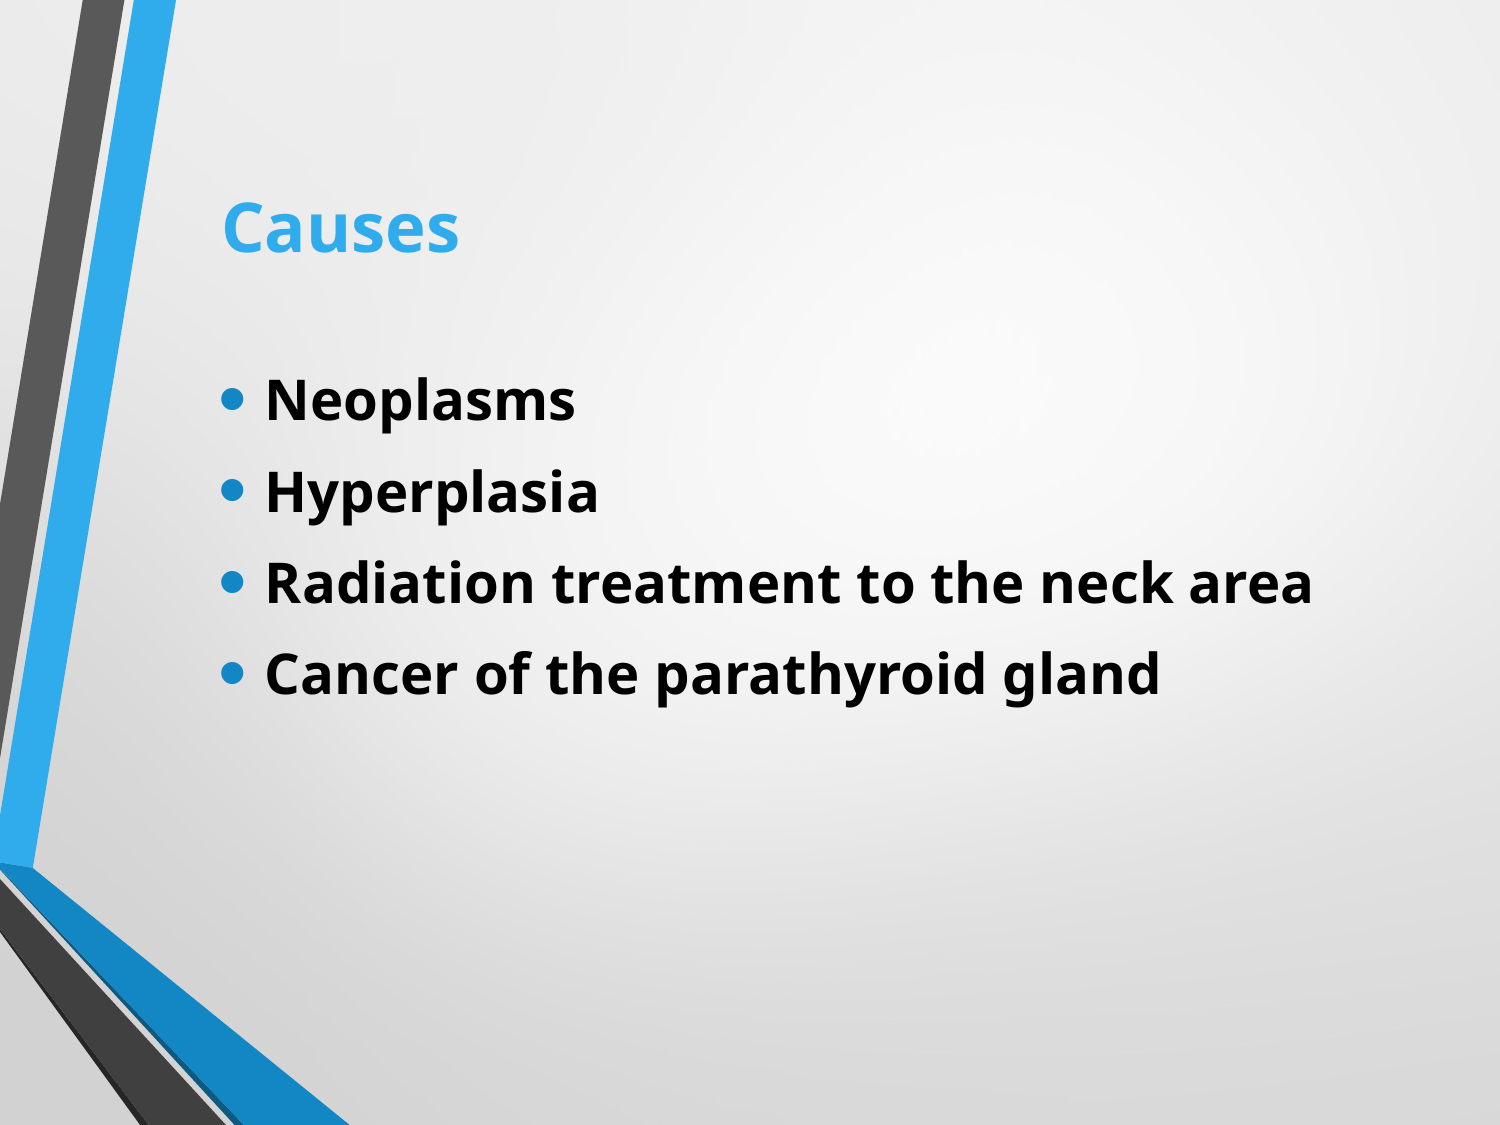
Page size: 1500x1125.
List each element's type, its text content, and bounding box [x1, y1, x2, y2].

list Neoplasms Hyperplasia Radiation treatment to the neck area Cancer of the parathyroid gland [203, 384, 1436, 769]
title Causes [206, 159, 1439, 291]
